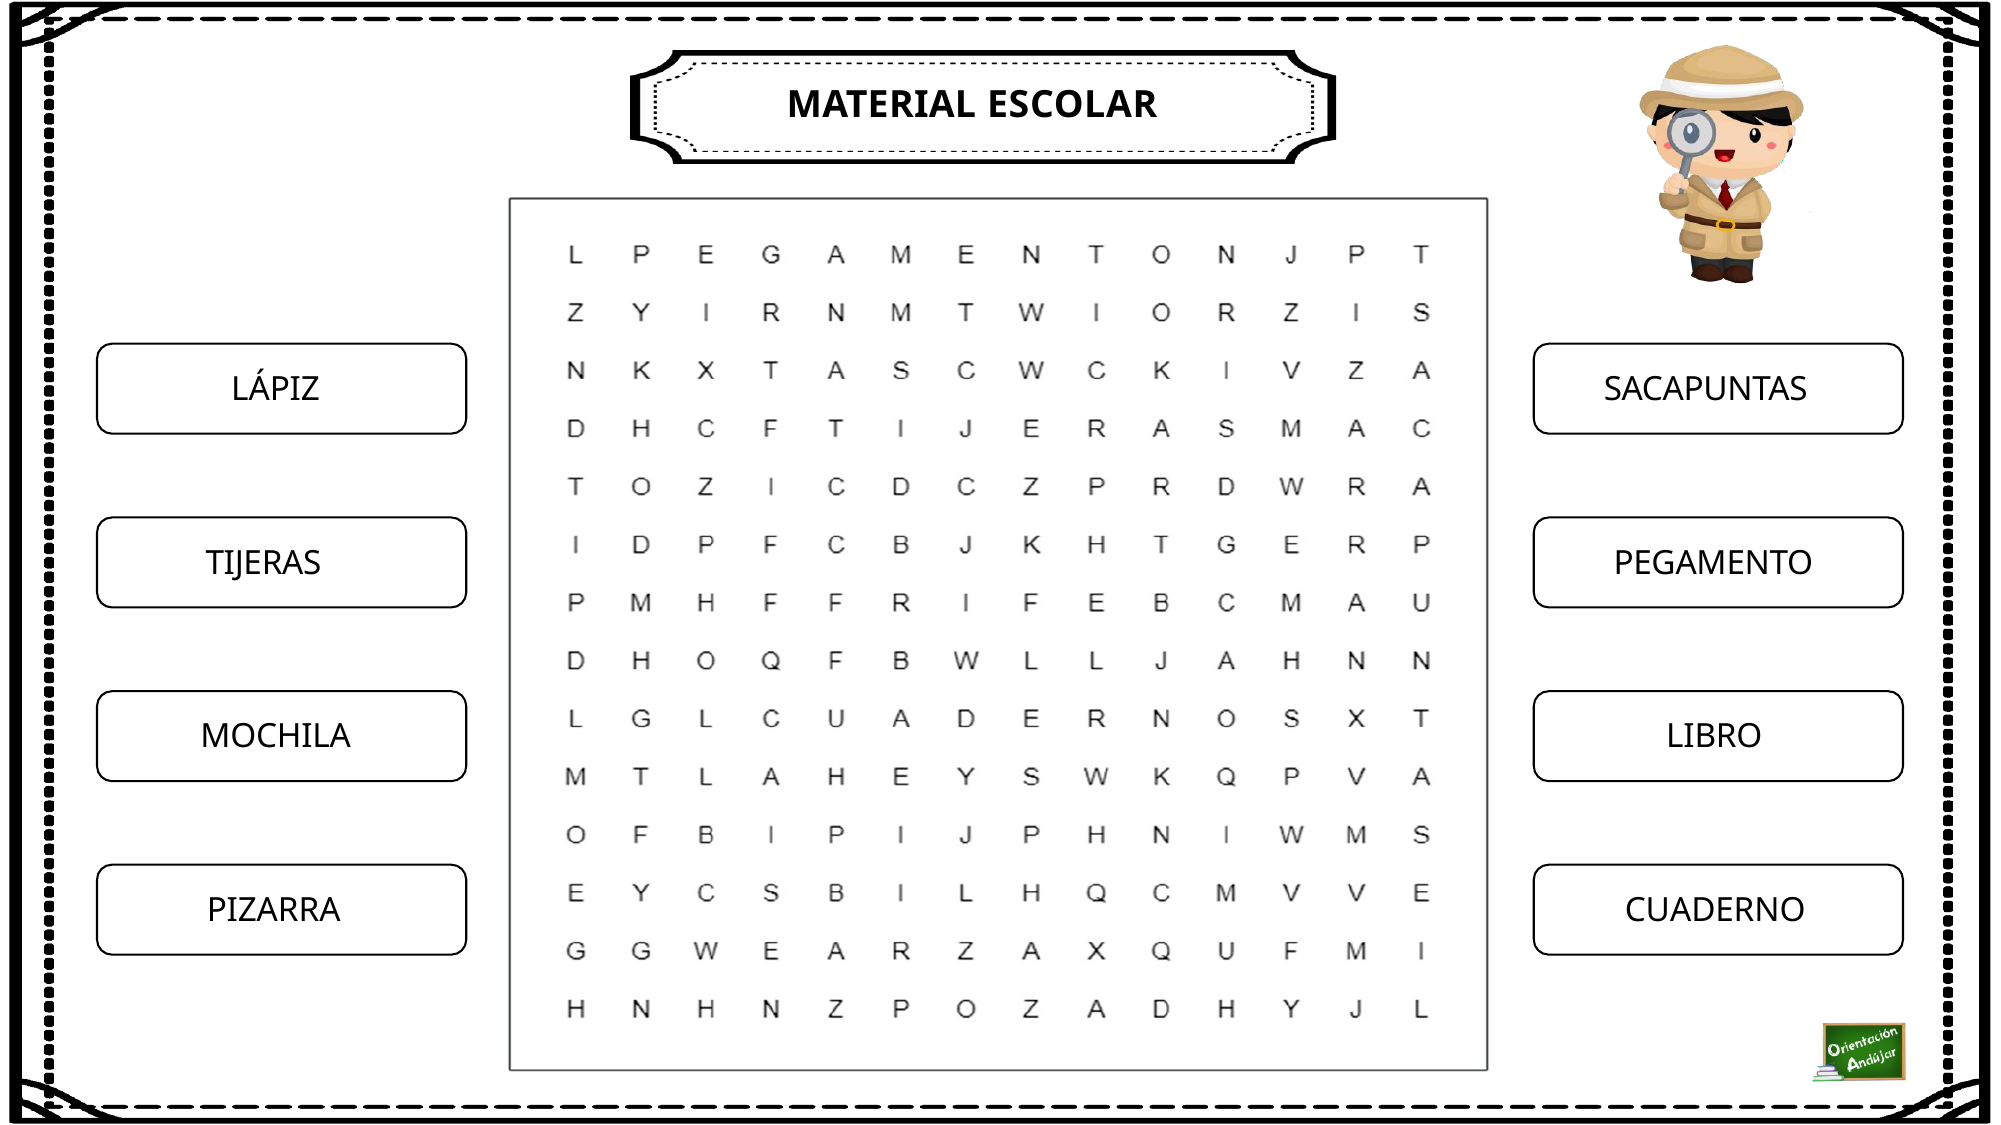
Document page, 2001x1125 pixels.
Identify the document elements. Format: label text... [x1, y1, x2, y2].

text_box [1626, 43, 1811, 293]
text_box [1532, 342, 1905, 435]
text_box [1532, 863, 1905, 956]
text_box [499, 188, 1501, 1082]
text_box [1810, 1019, 1908, 1082]
picture [9, 1, 1991, 1124]
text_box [95, 342, 468, 435]
text_box MATERIAL ESCOLAR [784, 77, 1182, 125]
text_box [95, 689, 468, 783]
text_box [95, 863, 468, 956]
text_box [95, 516, 468, 609]
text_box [1532, 689, 1905, 783]
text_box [1532, 516, 1905, 609]
